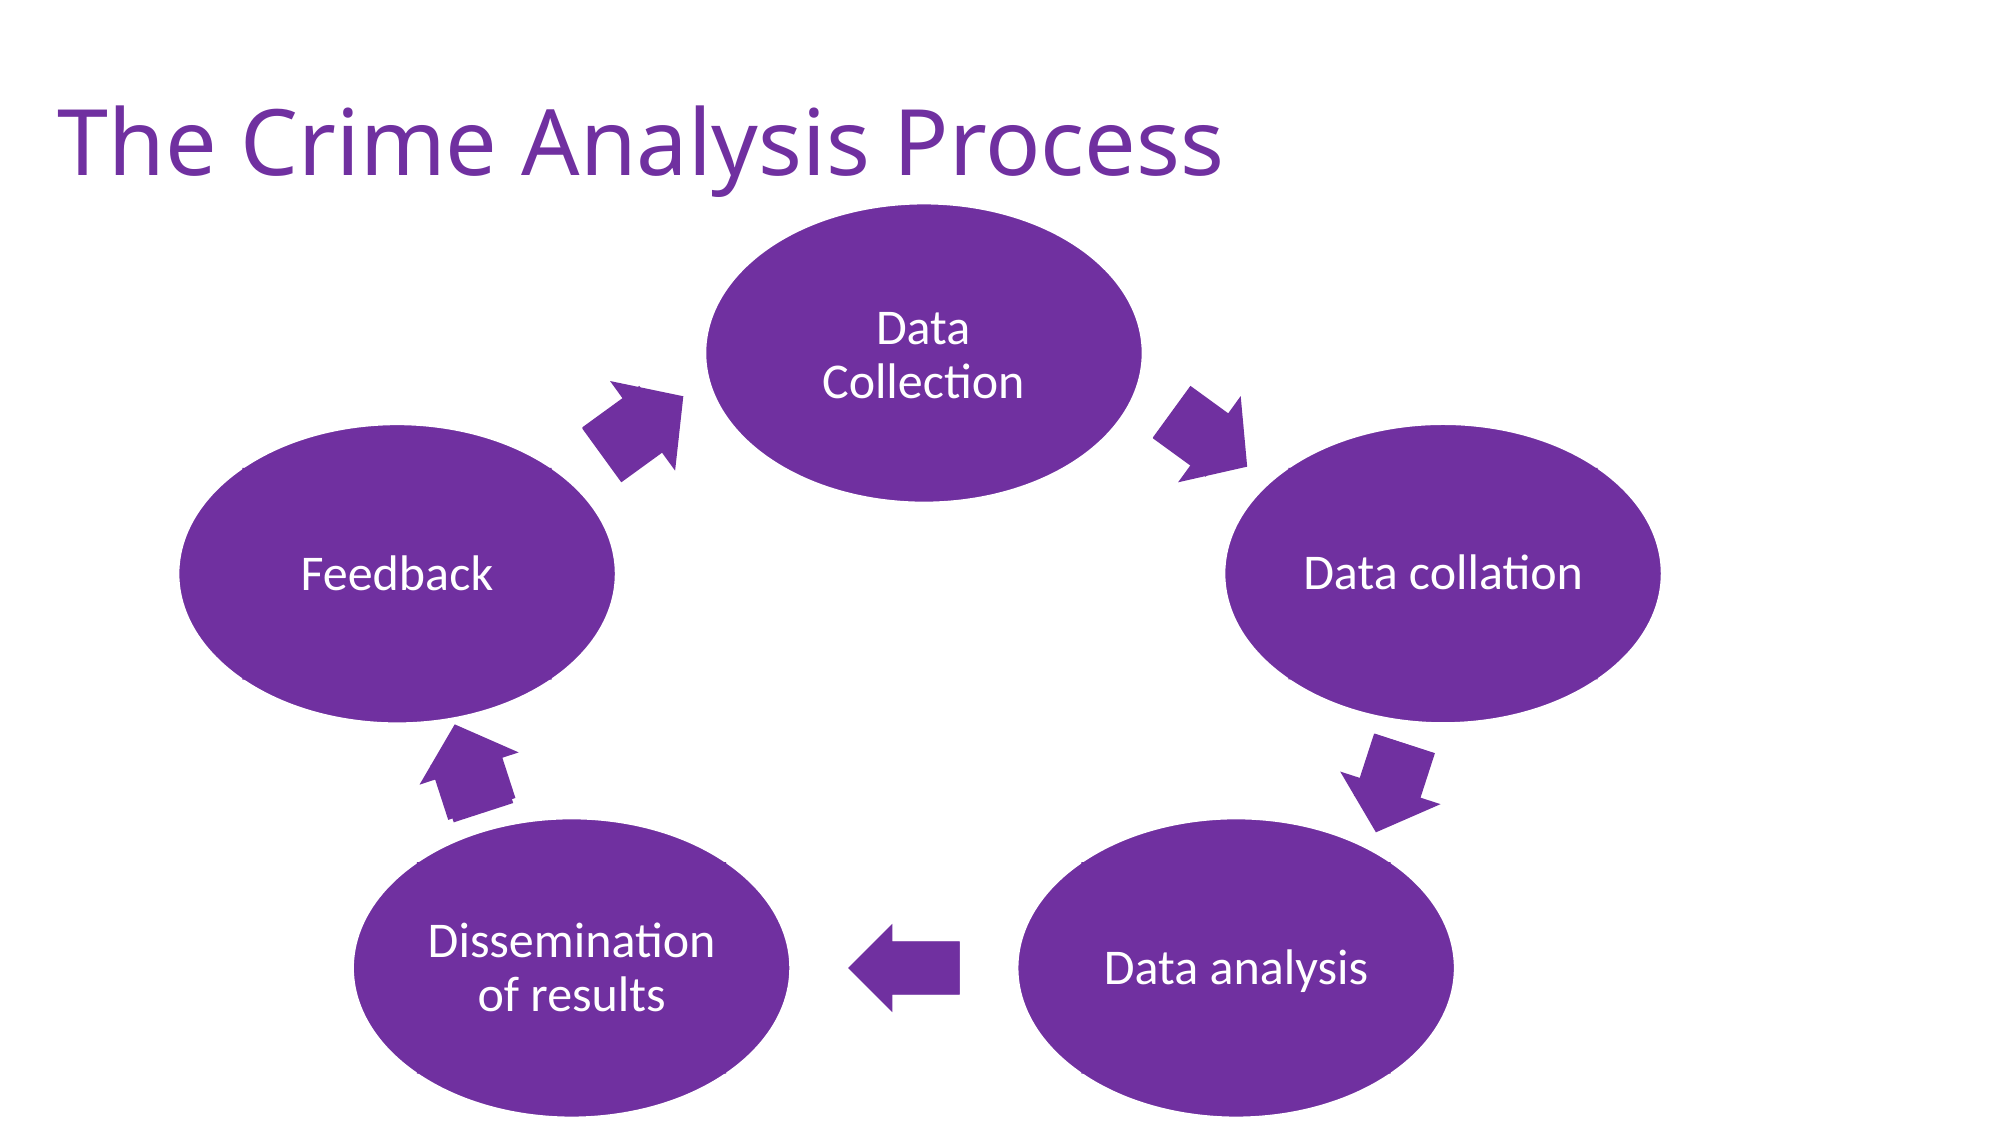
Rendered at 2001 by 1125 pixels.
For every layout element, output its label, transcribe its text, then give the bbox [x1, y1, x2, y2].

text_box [847, 923, 960, 1013]
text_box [178, 424, 616, 724]
title The Crime Analysis Process [42, 37, 1768, 255]
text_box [1162, 385, 1257, 493]
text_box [416, 721, 522, 815]
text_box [592, 370, 693, 482]
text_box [352, 818, 791, 1118]
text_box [705, 203, 1143, 503]
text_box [1337, 741, 1444, 818]
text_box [1017, 818, 1455, 1118]
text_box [1224, 423, 1662, 724]
